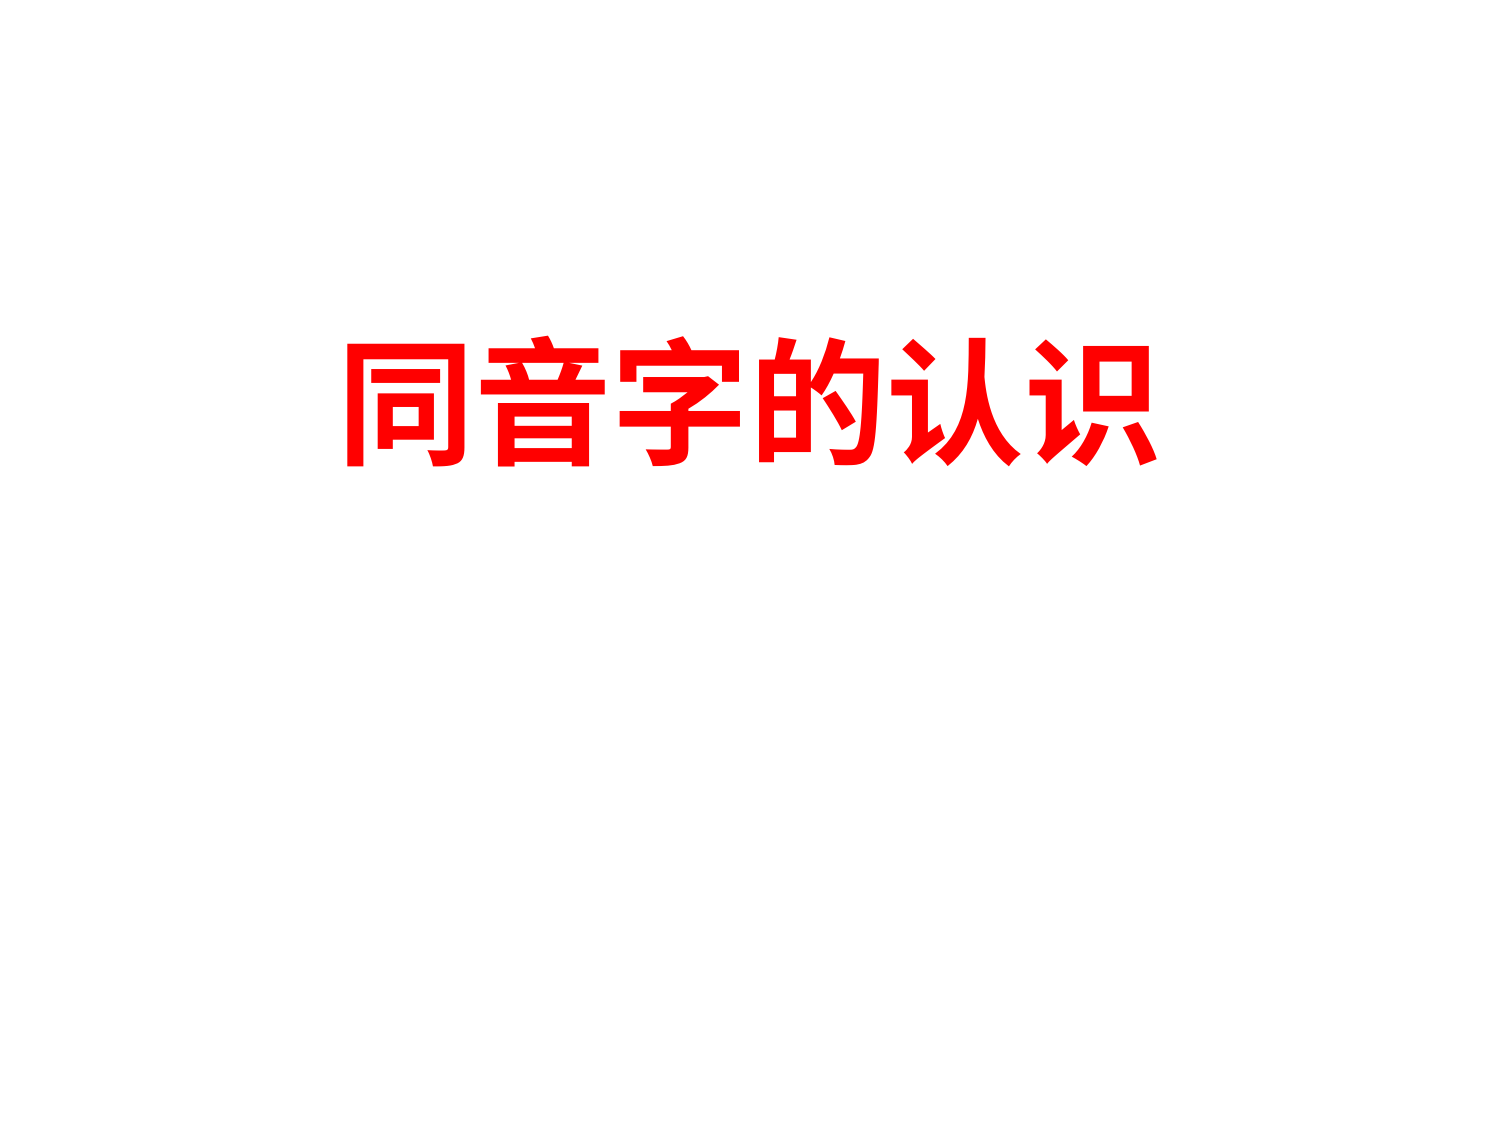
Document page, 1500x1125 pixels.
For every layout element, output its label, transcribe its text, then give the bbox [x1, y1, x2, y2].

title 同音字的认识 [112, 278, 1388, 521]
